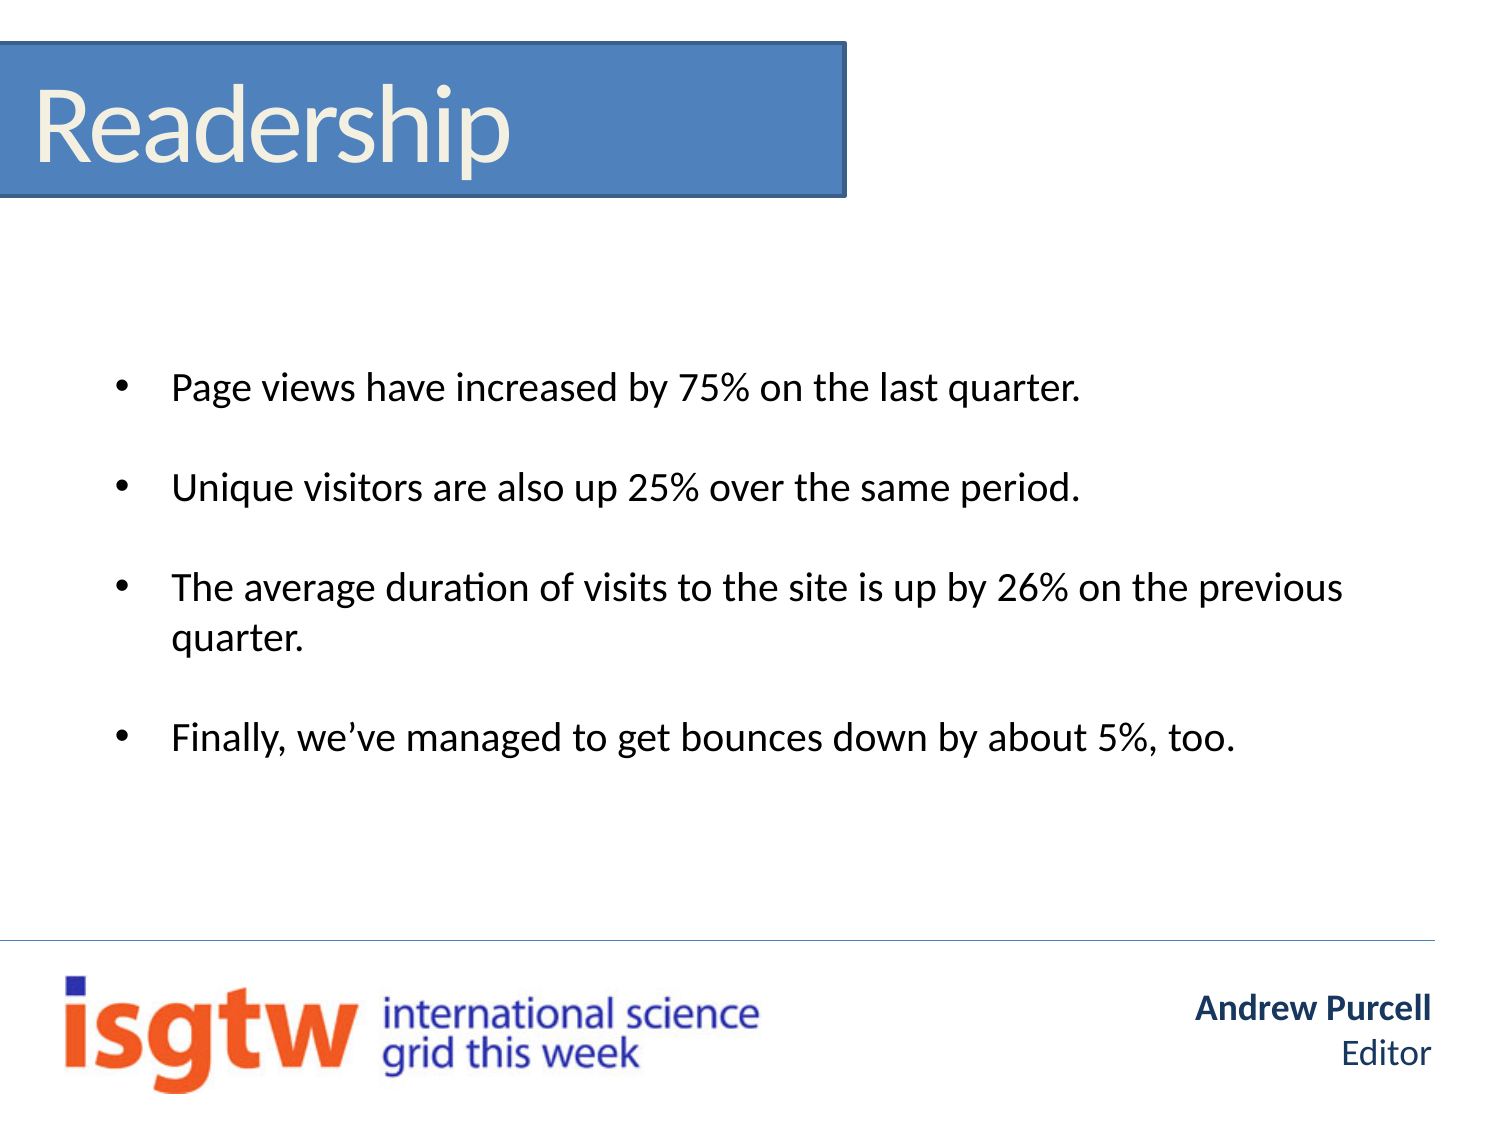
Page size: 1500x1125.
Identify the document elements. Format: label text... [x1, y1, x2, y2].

text_box Readership [17, 42, 833, 193]
text_box Page views have increased by 75% on the last quarter. Unique visitors are also up 25% over the same period. The average duration of visits to the site is up by 26% on the previous quarter. Finally, we’ve managed to get bounces down by about 5%, too. [100, 302, 1400, 888]
text_box Andrew Purcell Editor [809, 975, 1447, 1081]
picture [64, 975, 763, 1095]
text_box [0, 41, 847, 198]
